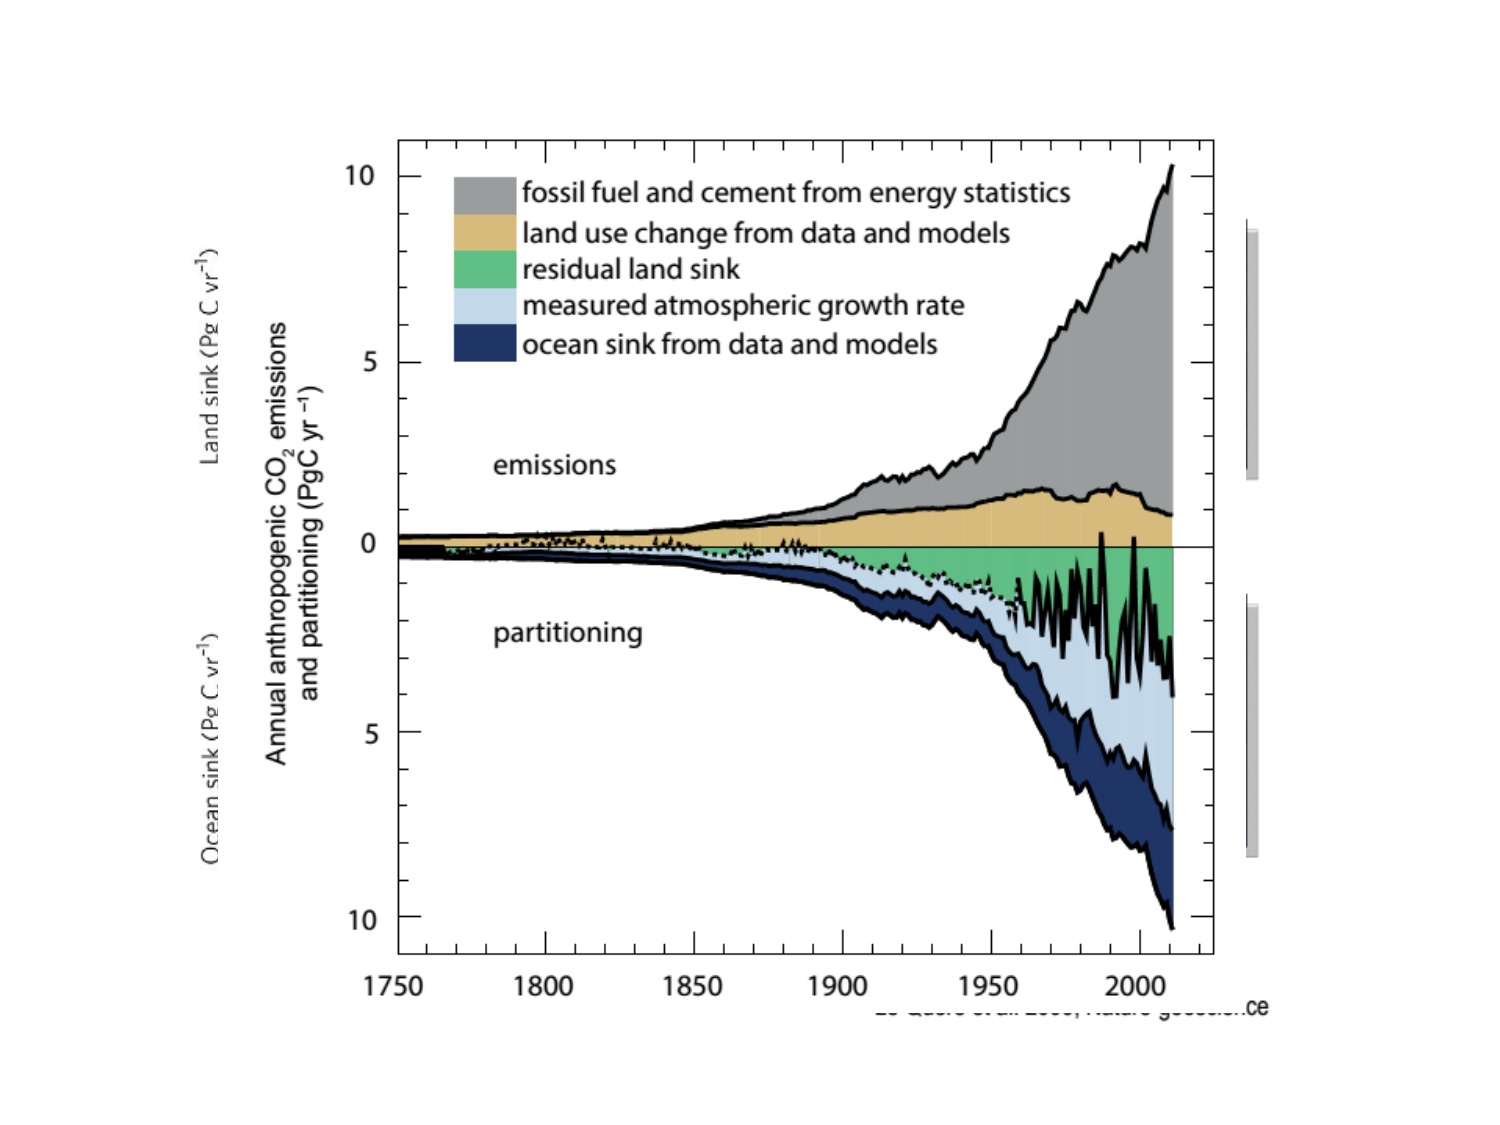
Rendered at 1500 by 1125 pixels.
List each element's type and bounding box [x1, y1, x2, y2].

picture [133, 121, 1326, 1028]
